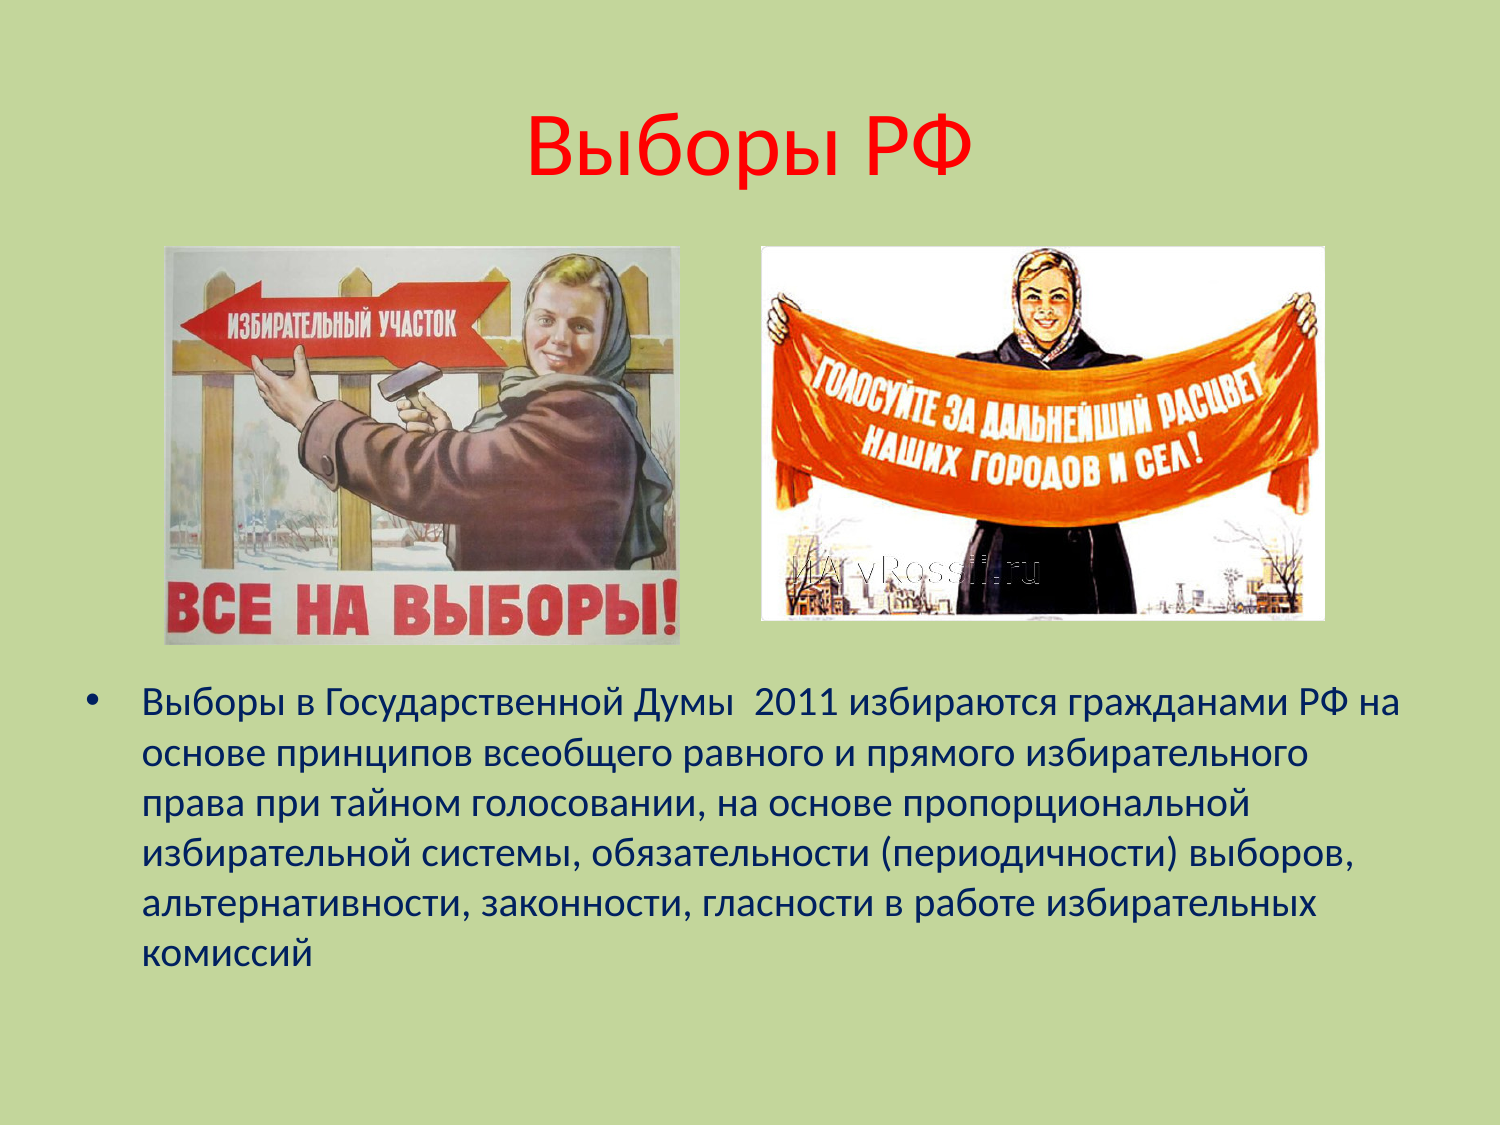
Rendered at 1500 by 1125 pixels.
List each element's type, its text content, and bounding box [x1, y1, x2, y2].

list Выборы в Государственной Думы 2011 избираются гражданами РФ на основе принципов всеобщего равного и прямого избирательного права при тайном голосовании, на основе пропорциональной избирательной системы, обязательности (периодичности) выборов, альтернативности, законности, гласности в работе избирательных комиссий [70, 257, 1421, 1001]
picture [163, 245, 680, 645]
title Выборы РФ [75, 45, 1425, 233]
picture [761, 245, 1325, 622]
